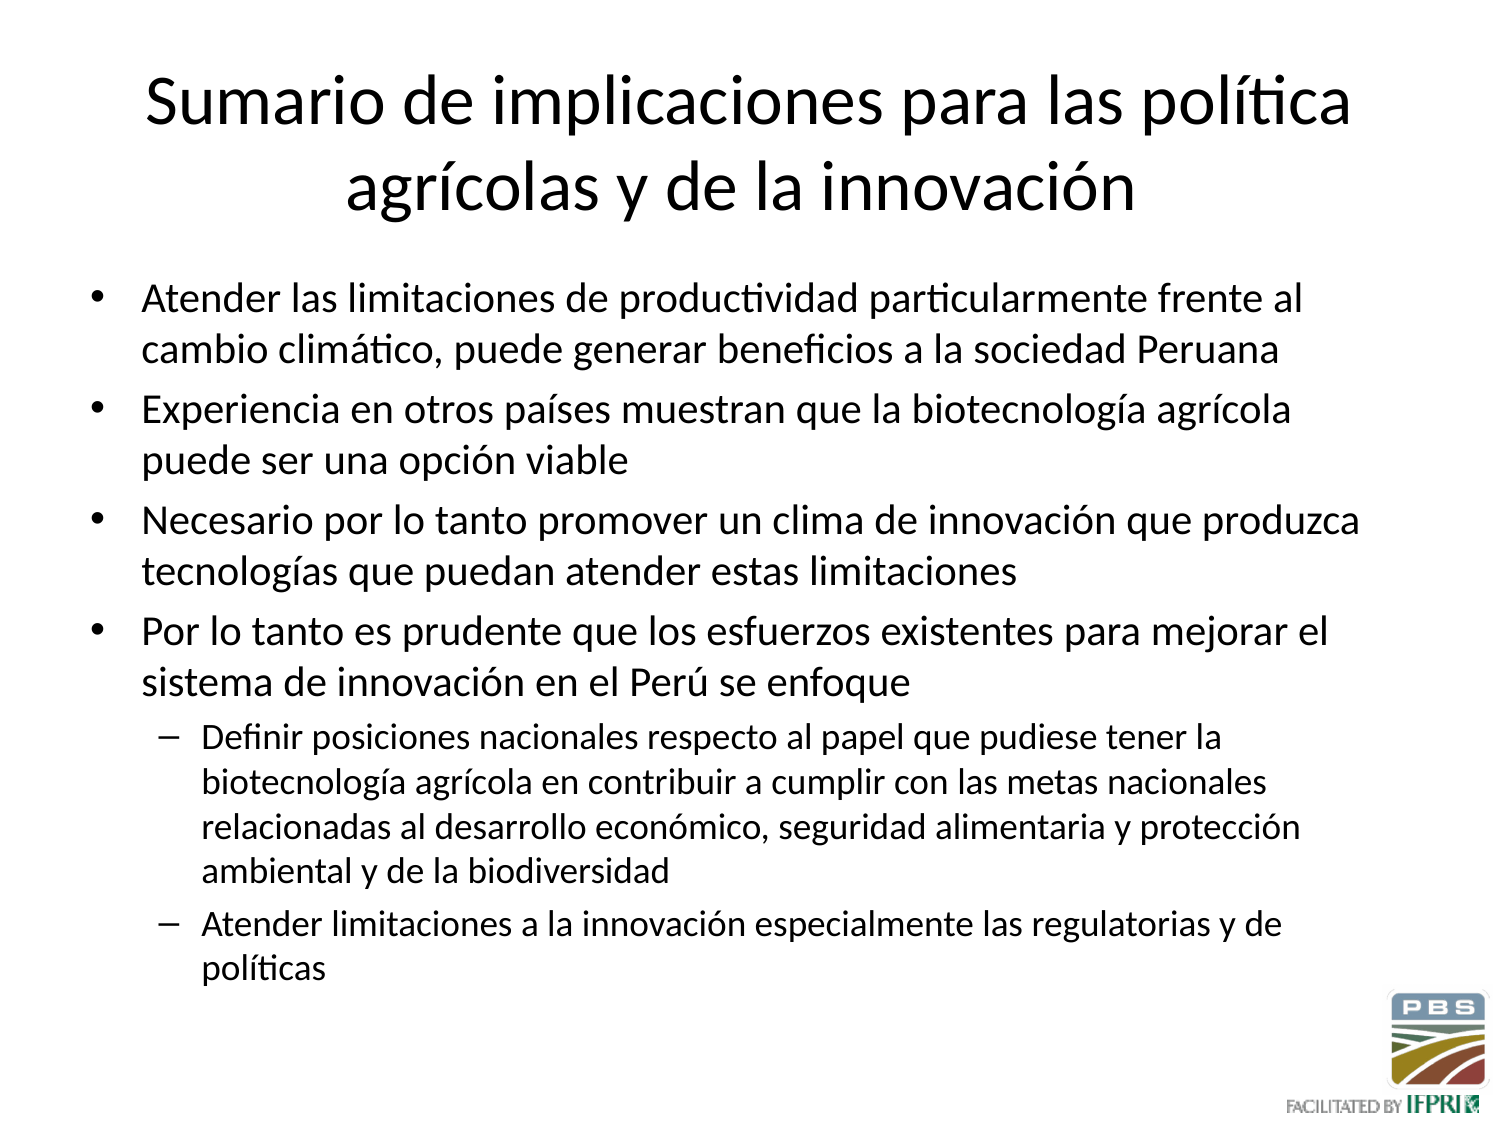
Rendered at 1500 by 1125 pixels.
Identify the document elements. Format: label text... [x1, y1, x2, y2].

list Atender las limitaciones de productividad particularmente frente al cambio climático, puede generar beneficios a la sociedad Peruana Experiencia en otros países muestran que la biotecnología agrícola puede ser una opción viable Necesario por lo tanto promover un clima de innovación que produzca tecnologías que puedan atender estas limitaciones Por lo tanto es prudente que los esfuerzos existentes para mejorar el sistema de innovación en el Perú se enfoque Definir posiciones nacionales respecto al papel que pudiese tener la biotecnología agrícola en contribuir a cumplir con las metas nacionales relacionadas al desarrollo económico, seguridad alimentaria y protección ambiental y de la biodiversidad Atender limitaciones a la innovación especialmente las regulatorias y de políticas [74, 262, 1426, 1006]
title Sumario de implicaciones para las política agrícolas y de la innovación [74, 44, 1426, 233]
picture [1287, 1094, 1479, 1113]
